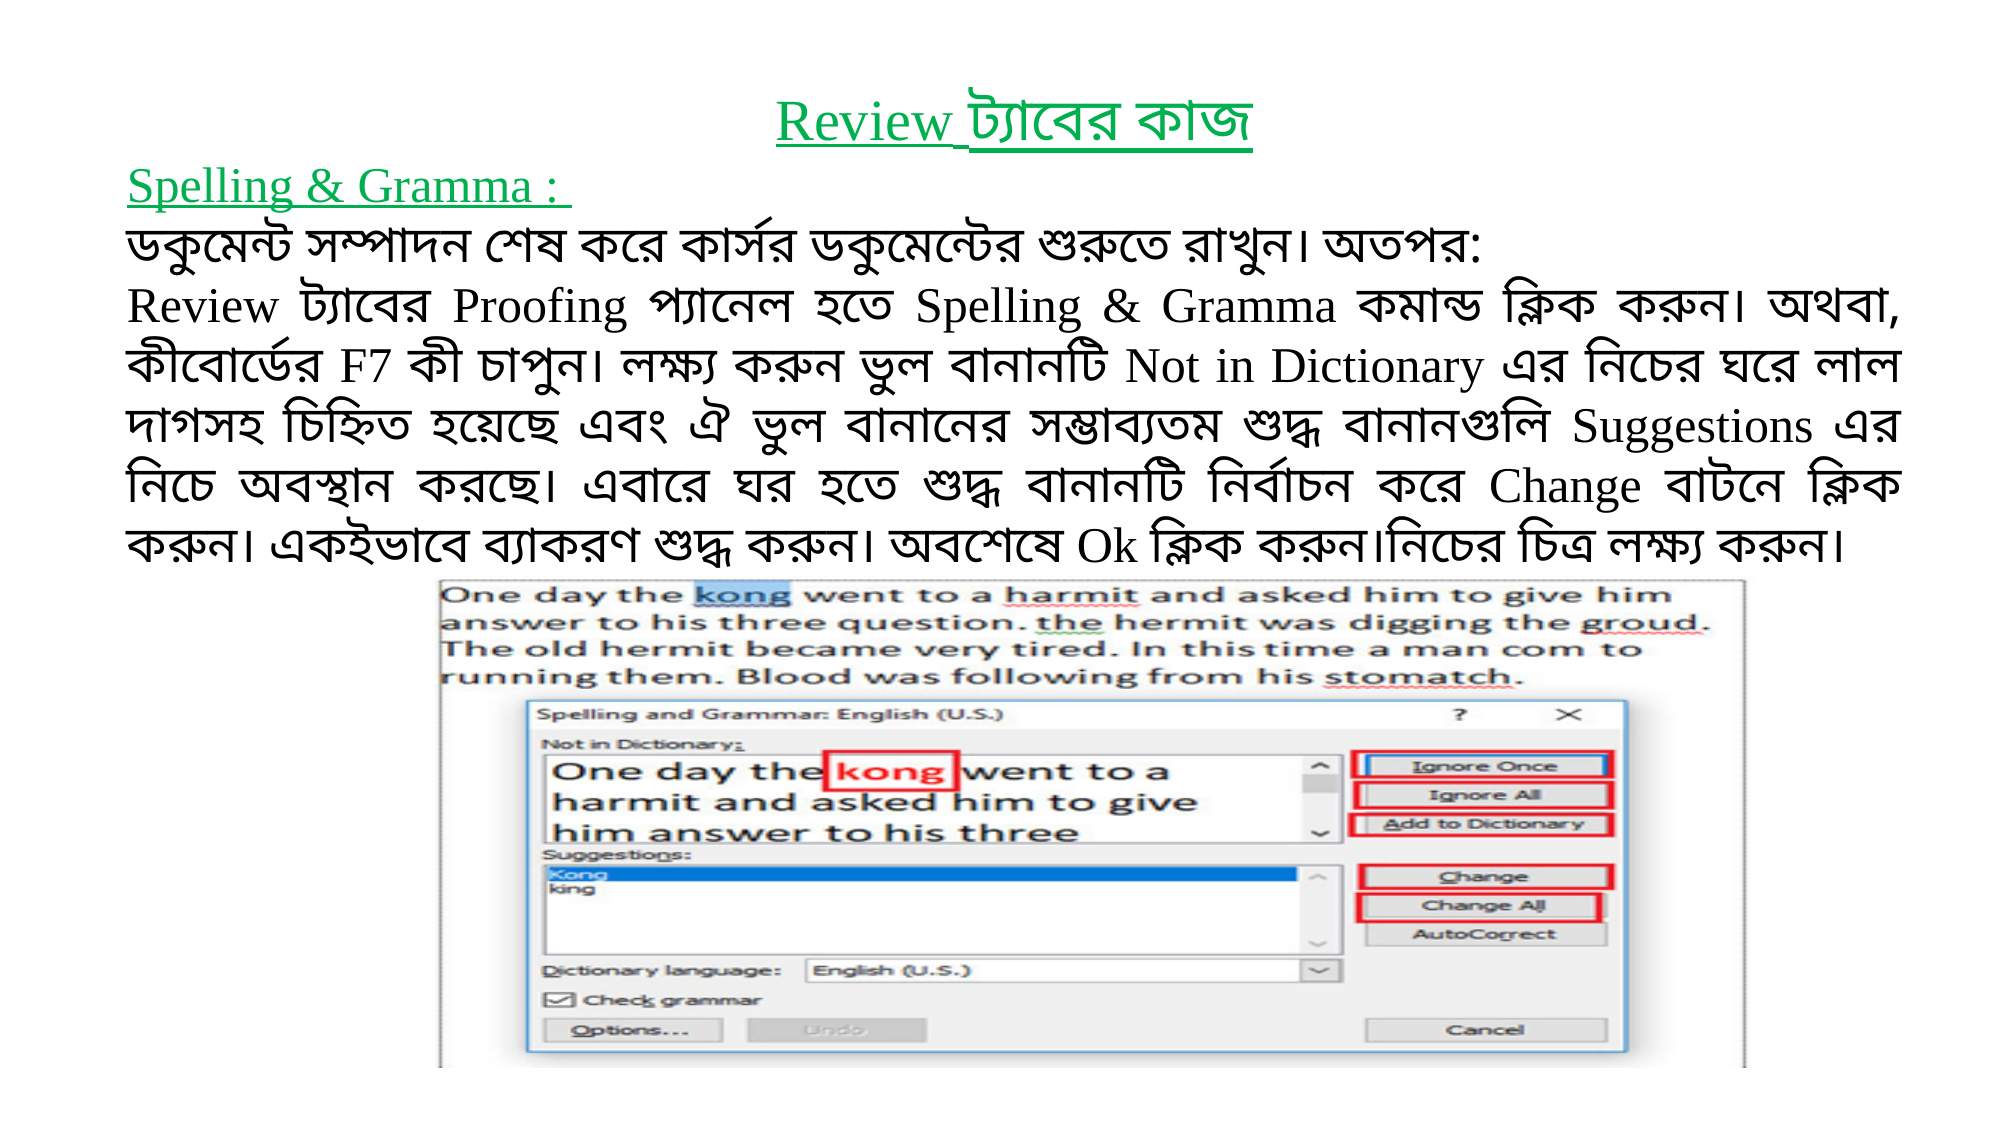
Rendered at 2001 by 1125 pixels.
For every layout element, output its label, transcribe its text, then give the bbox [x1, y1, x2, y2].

text_box Review ট্যাবের কাজ Spelling & Gramma : ডকুমেন্ট সম্পাদন শেষ করে কার্সর ডকুমেন্টের শুরুতে রাখুন। অতপর: Review ট্যাবের Proofing প্যানেল হতে Spelling & Gramma কমান্ড ক্লিক করুন। অথবা, কীবোর্ডের F7 কী চাপুন। লক্ষ্য করুন ভুল বানানটি Not in Dictionary এর নিচের ঘরে লাল দাগসহ চিহ্নিত হয়েছে এবং ঐ ভুল বানানের সম্ভাব্যতম শুদ্ধ বানানগুলি Suggestions এর নিচে অবস্থান করছে। এবারে ঘর হতে শুদ্ধ বানানটি নির্বাচন করে Change বাটনে ক্লিক করুন। একইভাবে ব্যাকরণ শুদ্ধ করুন। অবশেষে Ok ক্লিক করুন।নিচের চিত্র লক্ষ্য করুন। [112, 74, 1917, 580]
picture [416, 568, 1771, 1068]
